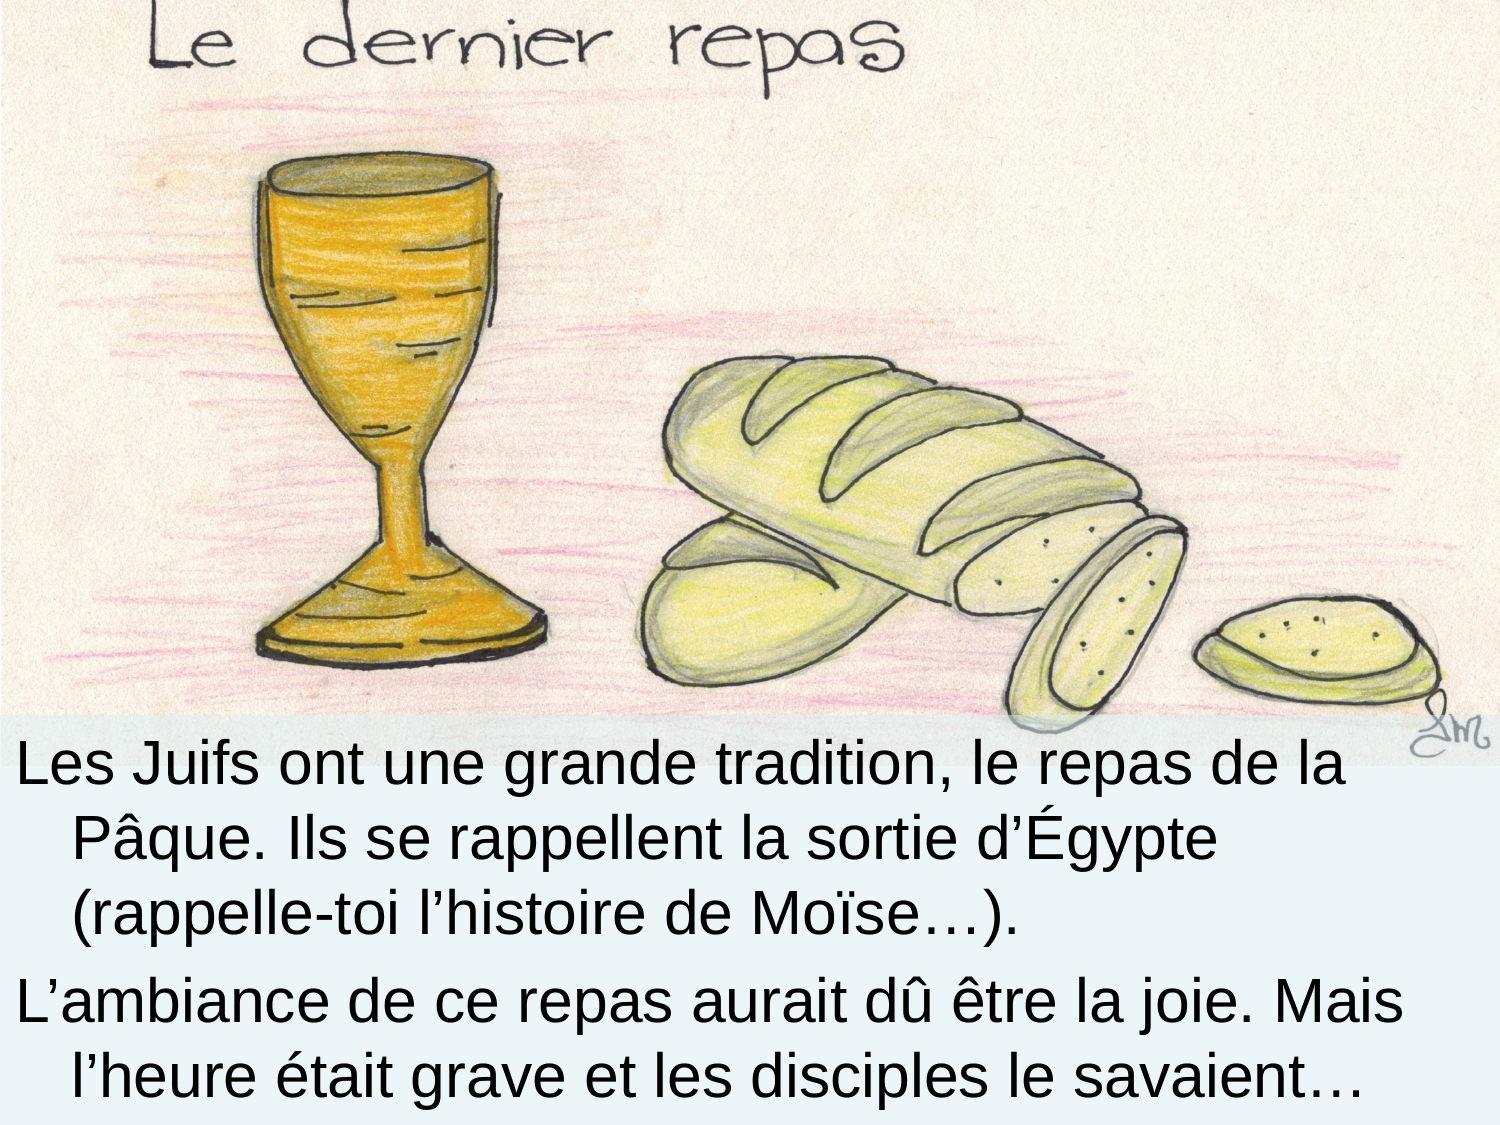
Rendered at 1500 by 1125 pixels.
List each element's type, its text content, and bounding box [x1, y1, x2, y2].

picture [0, 0, 1500, 766]
list Les Juifs ont une grande tradition, le repas de la Pâque. Ils se rappellent la sortie d’Égypte (rappelle-toi l’histoire de Moïse…). L’ambiance de ce repas aurait dû être la joie. Mais l’heure était grave et les disciples le savaient… [0, 773, 1500, 1125]
